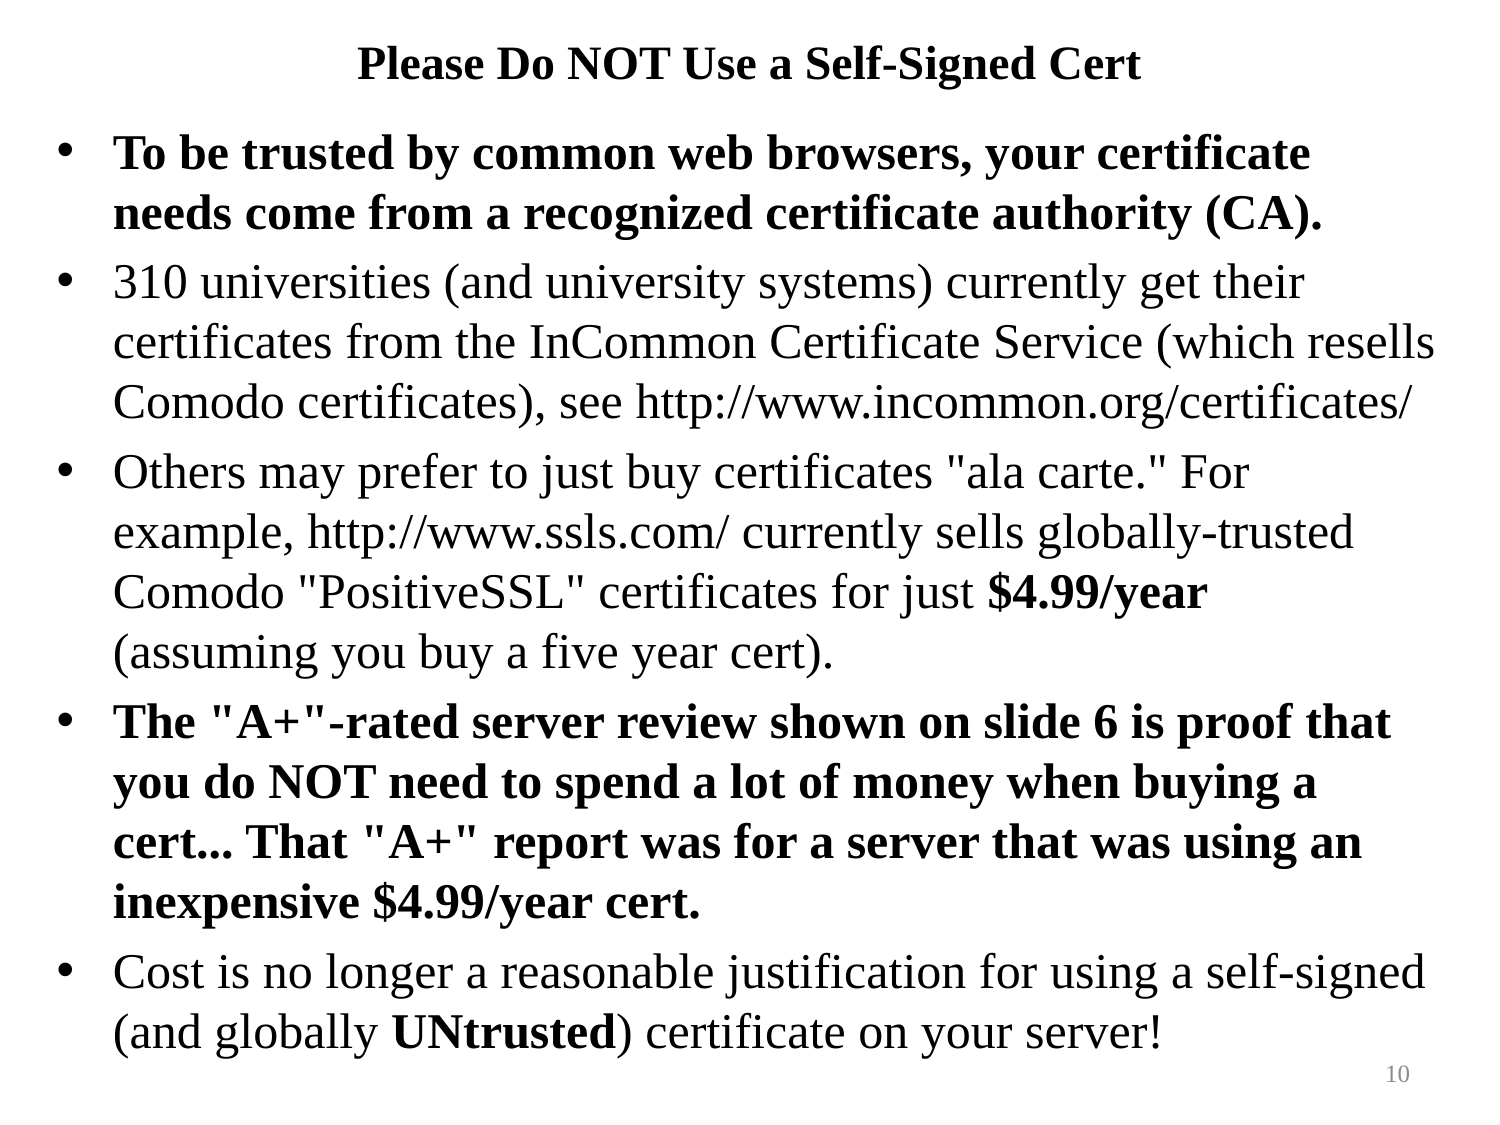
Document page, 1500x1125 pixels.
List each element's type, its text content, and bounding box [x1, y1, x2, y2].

title Please Do NOT Use a Self-Signed Cert [75, 23, 1425, 97]
list To be trusted by common web browsers, your certificate needs come from a recognized certificate authority (CA). 310 universities (and university systems) currently get their certificates from the InCommon Certificate Service (which resells Comodo certificates), see http://www.incommon.org/certificates/ Others may prefer to just buy certificates "ala carte." For example, http://www.ssls.com/ currently sells globally-trusted Comodo "PositiveSSL" certificates for just $4.99/year (assuming you buy a five year cert). The "A+"-rated server review shown on slide 6 is proof that you do NOT need to spend a lot of money when buying a cert... That "A+" report was for a server that was using an inexpensive $4.99/year cert. Cost is no longer a reasonable justification for using a self-signed (and globally UNtrusted) certificate on your server! [41, 111, 1457, 1095]
slide_number 10 [1074, 1042, 1425, 1103]
